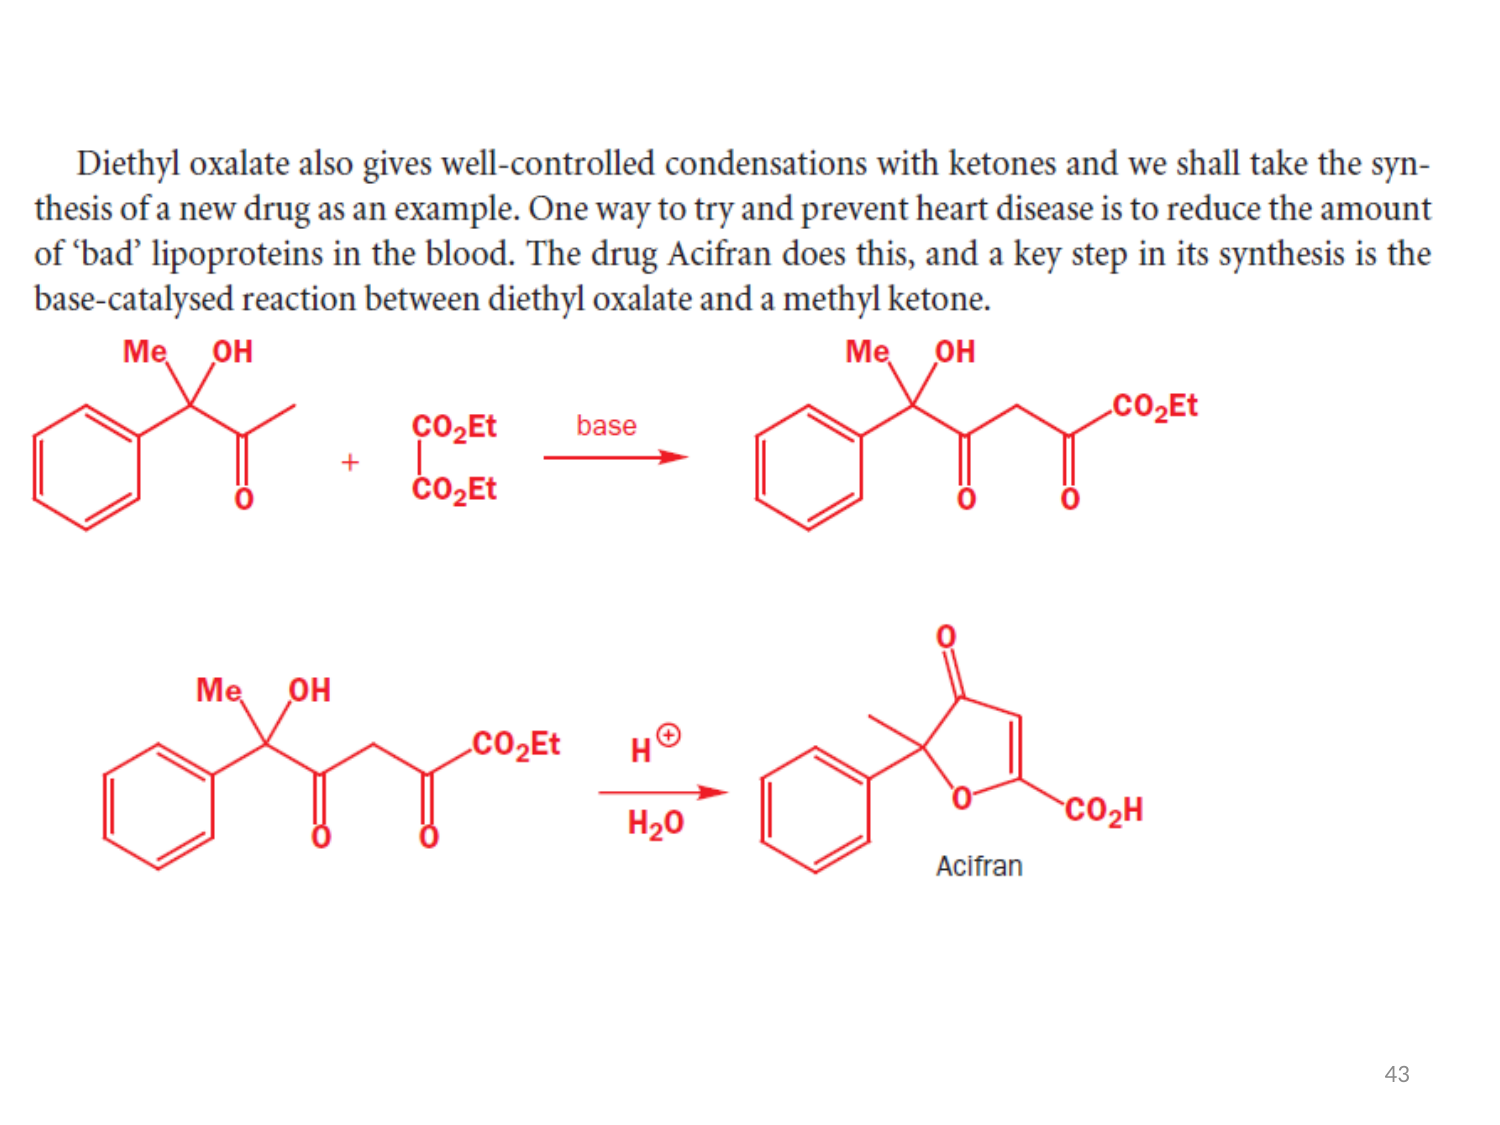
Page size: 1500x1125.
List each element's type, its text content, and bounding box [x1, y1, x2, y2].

picture [87, 599, 1218, 902]
picture [2, 137, 1476, 538]
slide_number 43 [1074, 1042, 1425, 1103]
